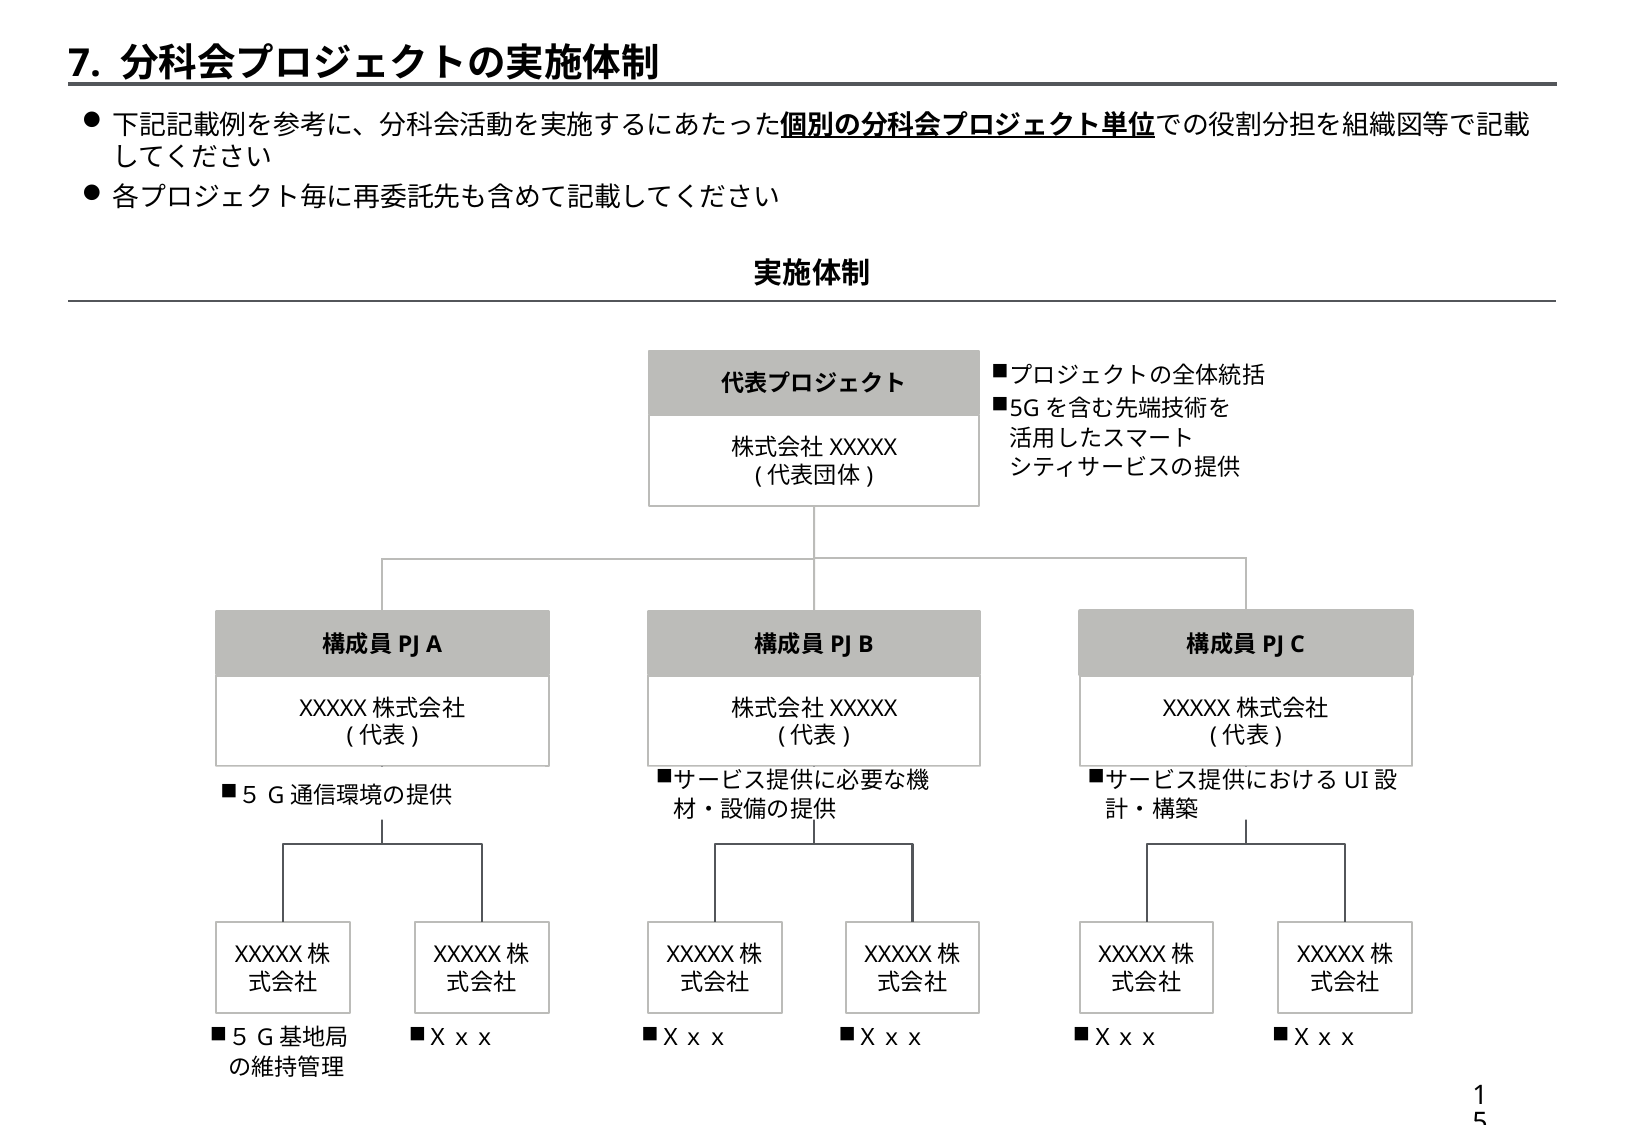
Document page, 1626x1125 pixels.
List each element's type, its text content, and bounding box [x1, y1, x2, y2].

text_box 株式会社XXXXX (代表) [656, 675, 971, 766]
text_box プロジェクトの全体統括 5Gを含む先端技術を 活用したスマート シティサービスの提供 [1088, 350, 1316, 505]
text_box XXXXX株式会社 [216, 922, 350, 1013]
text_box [545, 342, 652, 775]
text_box Ｘｘｘ [830, 1013, 993, 1119]
text_box XXXXX株式会社 (代表) [1088, 675, 1413, 766]
text_box 構成員PJ A [216, 611, 540, 675]
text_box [844, 794, 942, 894]
text_box XXXXX株式会社 [1278, 922, 1413, 1013]
text_box ５G通信環境の提供 [212, 766, 546, 820]
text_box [977, 342, 1084, 775]
text_box Ｘｘｘ [633, 1013, 796, 1119]
text_box 代表プロジェクト [656, 351, 971, 415]
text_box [1118, 794, 1275, 895]
text_box Ｘｘｘ [1264, 1013, 1427, 1119]
text_box 構成員PJ C [1088, 611, 1413, 675]
list 7. 分科会プロジェクトの実施体制 [68, 24, 1557, 84]
text_box XXXXX株式会社 [414, 922, 549, 1013]
text_box XXXXX株式会社 [1079, 922, 1214, 1013]
text_box ５G基地局の維持管理 [201, 1013, 364, 1119]
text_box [353, 794, 511, 895]
text_box 実施体制 [68, 242, 1557, 301]
text_box XXXXX株式会社 (代表) [216, 675, 540, 766]
text_box サービス提供に必要な機材・設備の提供 [647, 766, 981, 820]
text_box Ｘｘｘ [1064, 1013, 1227, 1119]
text_box XXXXX株式会社 [647, 922, 782, 1013]
text_box サービス提供におけるUI設計・構築 [1079, 766, 1413, 820]
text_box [1276, 794, 1374, 895]
text_box 構成員PJ B [656, 611, 971, 675]
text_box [254, 794, 351, 895]
slide_number 14 [1472, 1081, 1500, 1111]
text_box XXXXX株式会社 [845, 922, 980, 1013]
text_box Ｘｘｘ [400, 1013, 563, 1119]
text_box 下記記載例を参考に、分科会活動を実施するにあたった個別の分科会プロジェクト単位での役割分担を組織図等で記載してください 各プロジェクト毎に再委託先も含めて記載してください [66, 98, 1558, 957]
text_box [686, 794, 843, 895]
text_box 株式会社XXXXX (代表団体) [656, 415, 971, 506]
